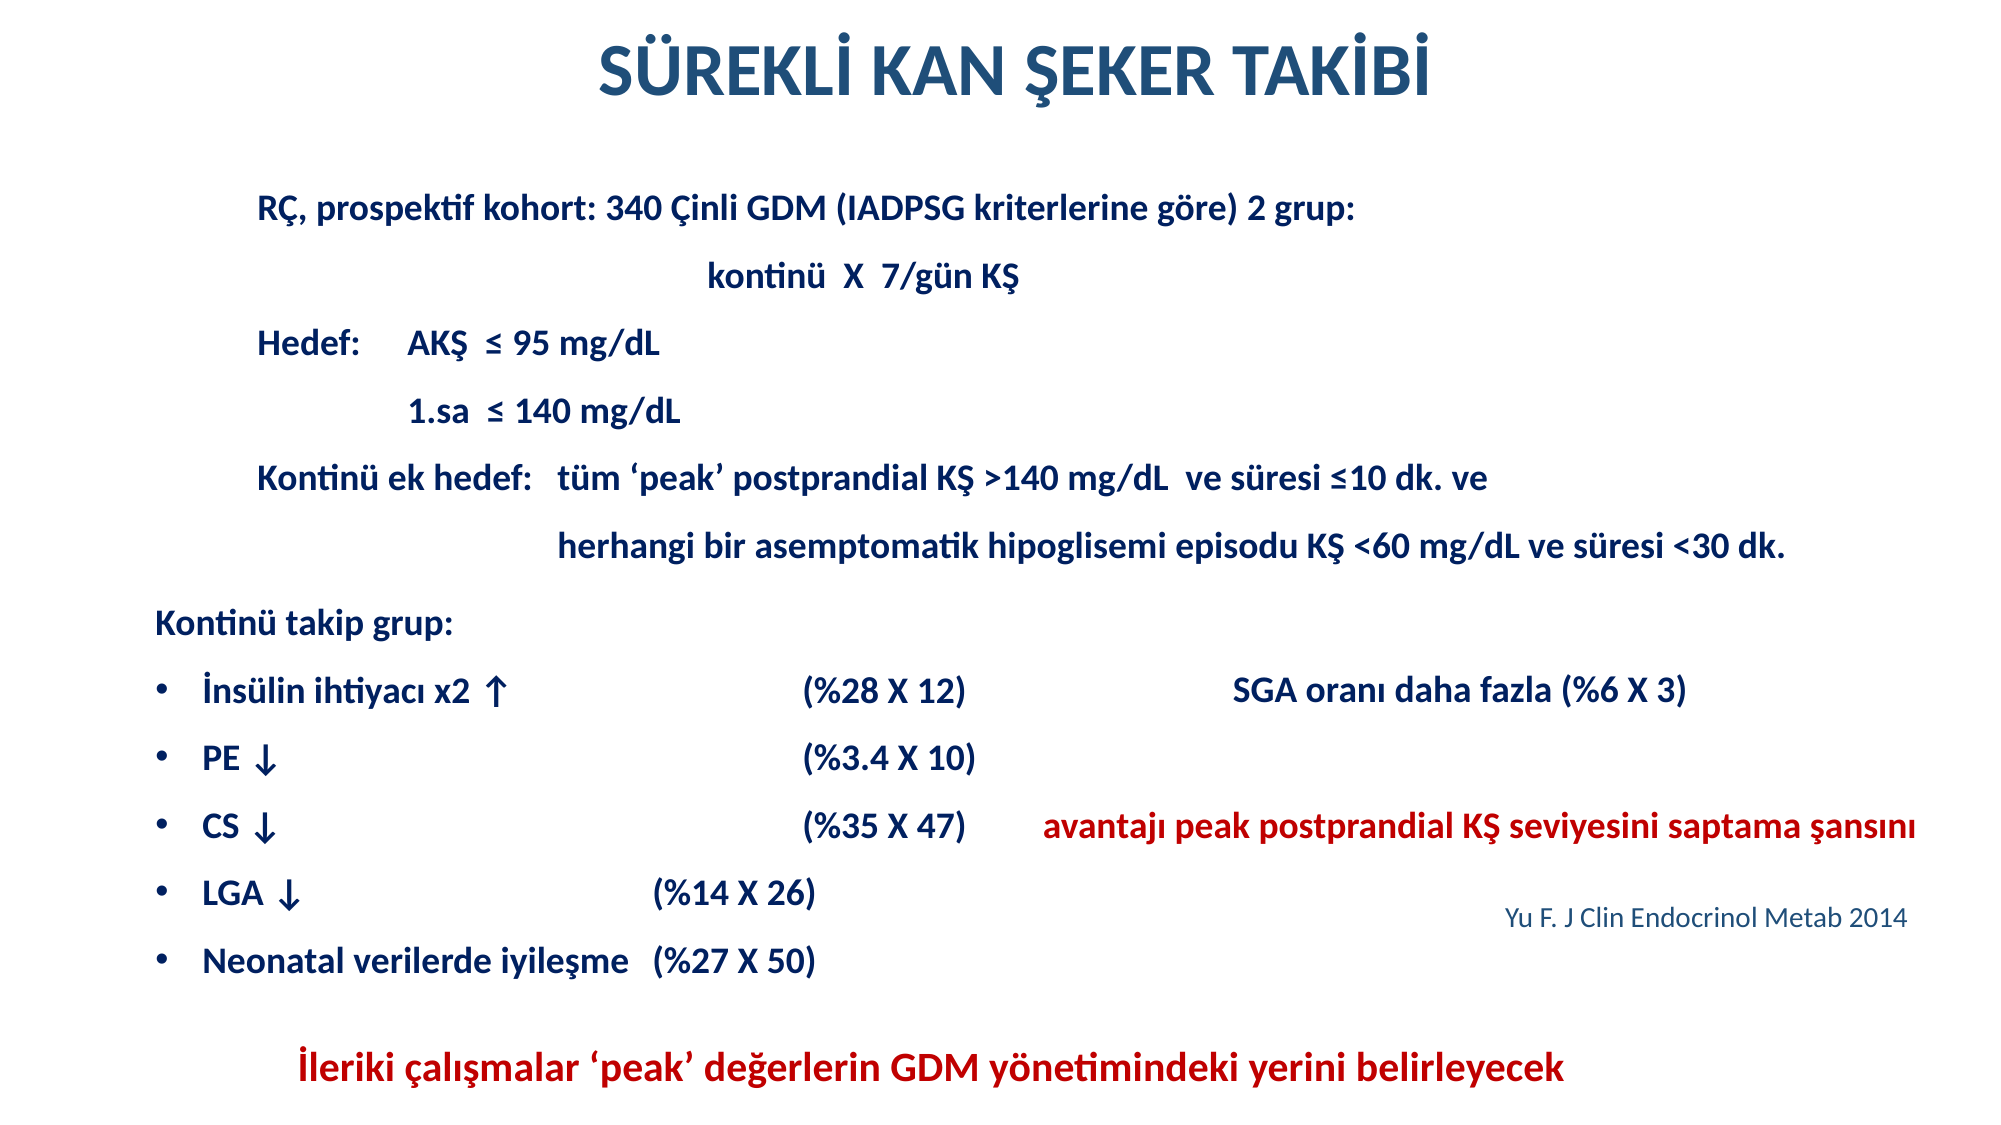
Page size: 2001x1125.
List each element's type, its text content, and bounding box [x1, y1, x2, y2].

title SÜREKLİ KAN ŞEKER TAKİBİ [153, 0, 1879, 150]
text_box SGA oranı daha fazla (%6 X 3) [1218, 657, 1703, 717]
text_box avantajı peak postprandial KŞ seviyesini saptama şansını [1028, 771, 2000, 854]
text_box İleriki çalışmalar ‘peak’ değerlerin GDM yönetimindeki yerini belirleyecek [282, 1032, 1774, 1098]
text_box Yu F. J Clin Endocrinol Metab 2014 [1490, 891, 1924, 941]
text_box Kontinü takip grup: İnsülin ihtiyacı x2 ↑ (%28 X 12) PE ↓ (%3.4 X 10) CS ↓ (%35 X 47) LGA ↓ (%14 X 26) Neonatal verilerde iyileşme (%27 X 50) [140, 568, 1141, 989]
text_box RÇ, prospektif kohort: 340 Çinli GDM (IADPSG kriterlerine göre) 2 grup: kontinü X 7/gün KŞ Hedef: AKŞ ≤ 95 mg/dL 1.sa ≤ 140 mg/dL Kontinü ek hedef: tüm ‘peak’ postprandial KŞ >140 mg/dL ve süresi ≤10 dk. ve herhangi bir asemptomatik hipoglisemi episodu KŞ <60 mg/dL ve süresi <30 dk. [242, 153, 1930, 574]
